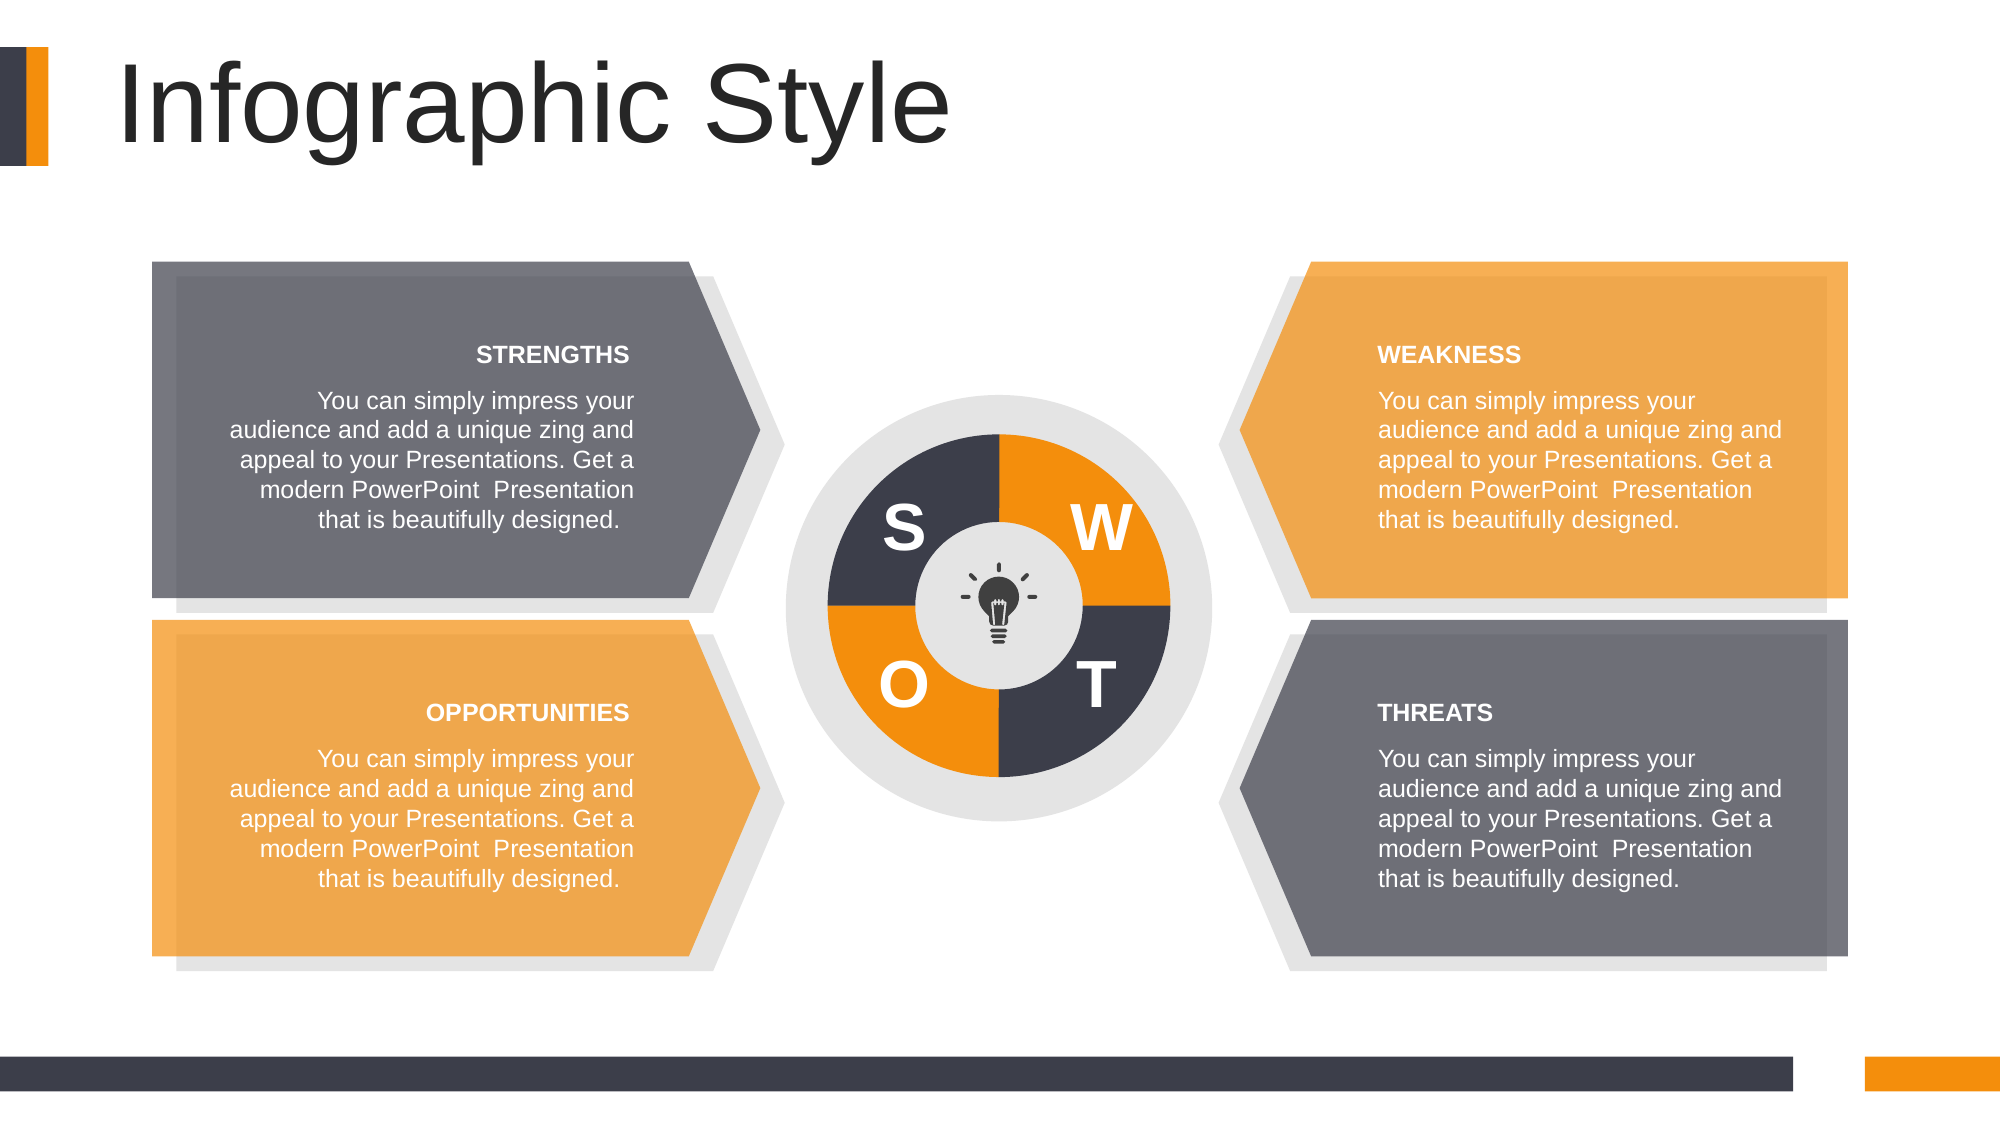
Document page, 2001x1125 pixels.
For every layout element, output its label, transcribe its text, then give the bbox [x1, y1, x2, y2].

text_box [1362, 331, 1808, 544]
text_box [152, 619, 785, 972]
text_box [1218, 261, 1848, 613]
list Infographic Style [100, 47, 1952, 166]
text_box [1218, 619, 1848, 972]
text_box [1362, 689, 1808, 902]
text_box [152, 261, 785, 613]
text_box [197, 689, 650, 902]
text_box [785, 394, 1213, 822]
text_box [197, 331, 650, 544]
